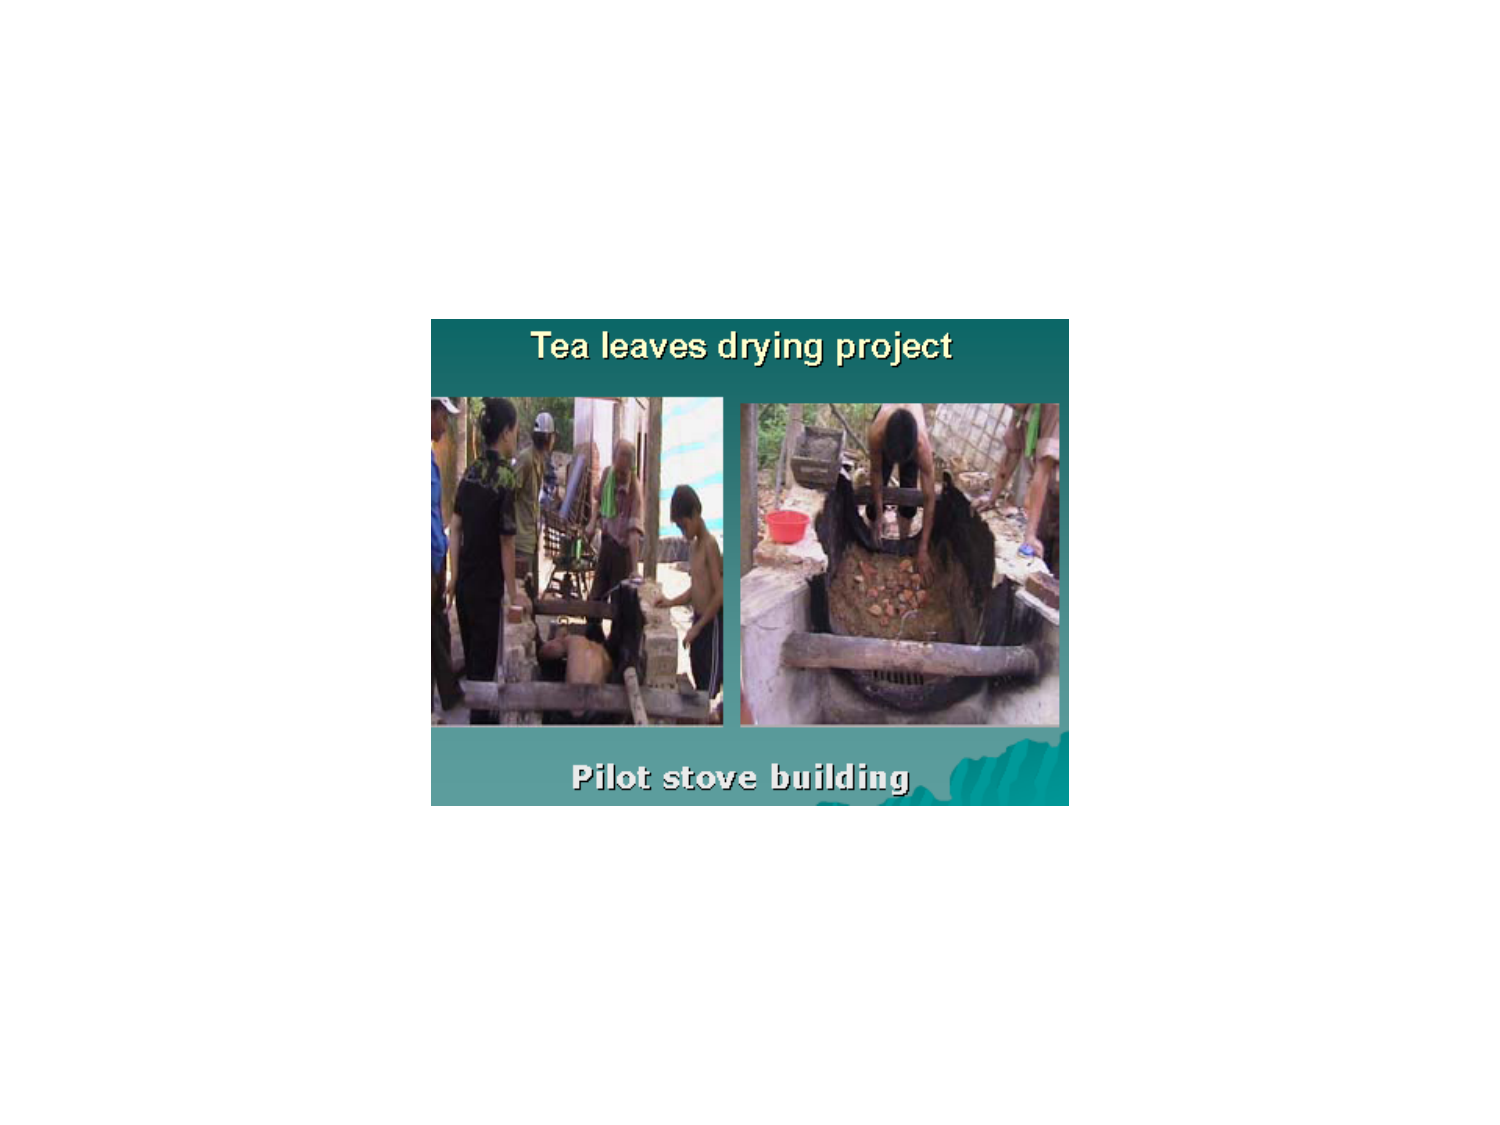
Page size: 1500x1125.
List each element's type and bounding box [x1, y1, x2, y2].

picture [431, 319, 1069, 806]
